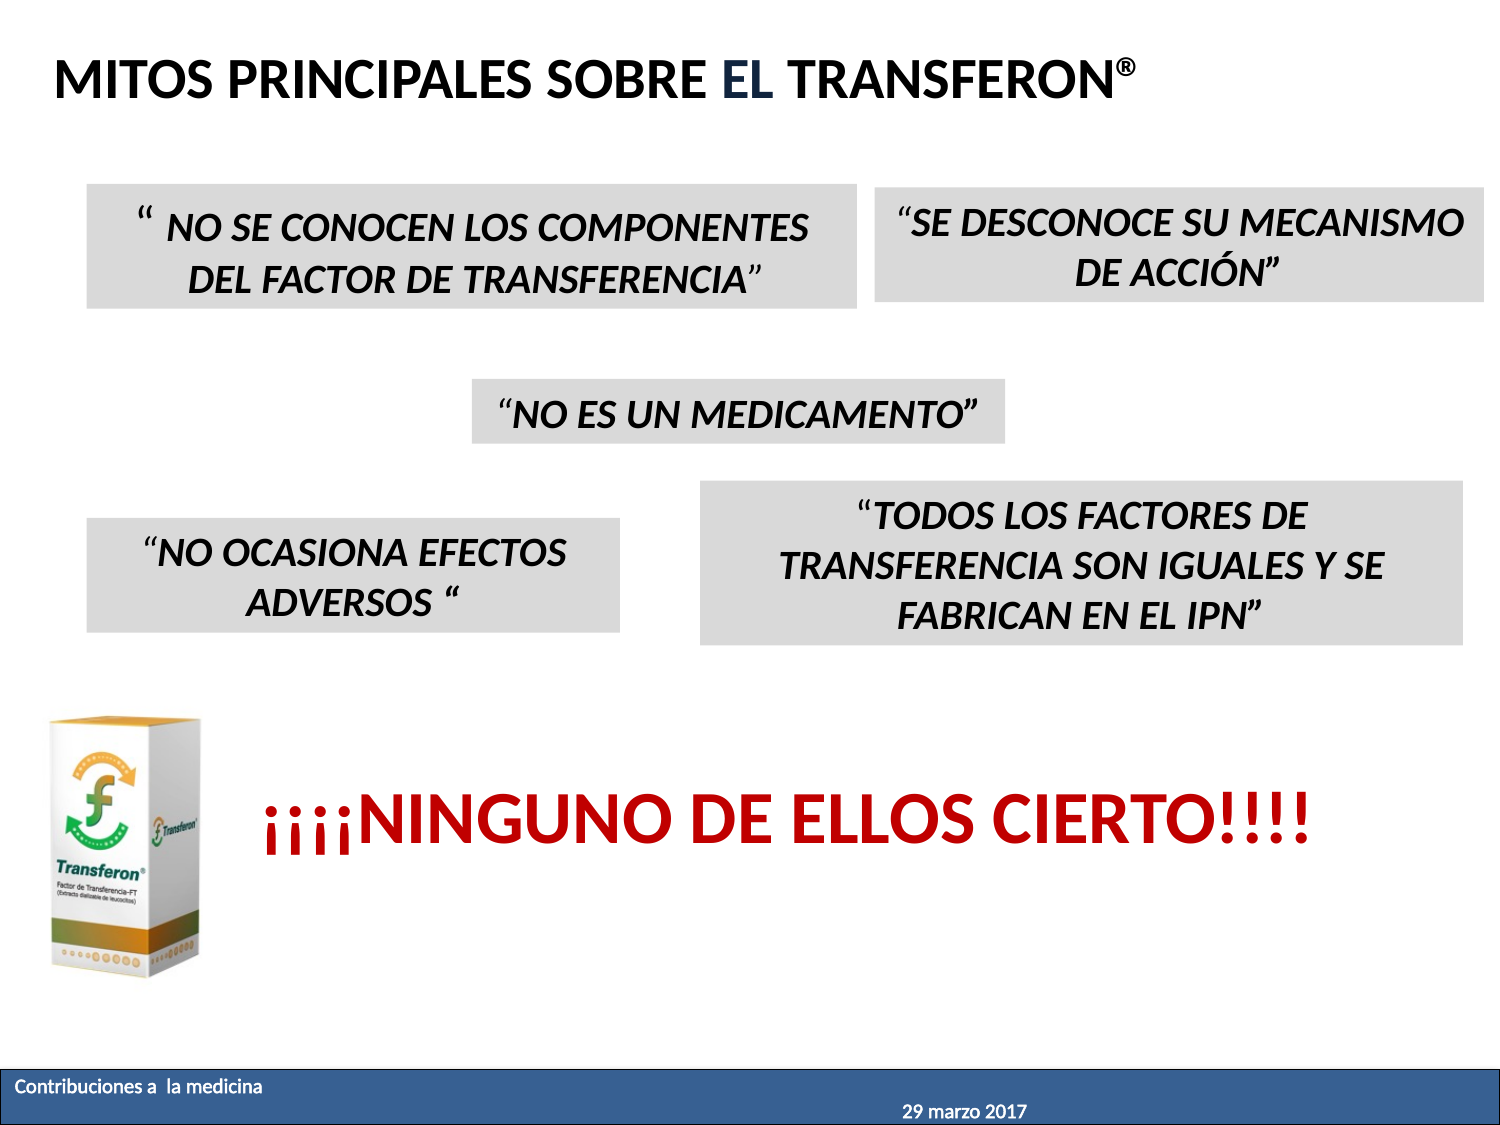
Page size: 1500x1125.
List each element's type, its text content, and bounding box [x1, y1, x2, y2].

text_box “TODOS LOS FACTORES DE TRANSFERENCIA SON IGUALES Y SE FABRICAN EN EL IPN” [700, 480, 1463, 646]
text_box “NO OCASIONA EFECTOS ADVERSOS “ [86, 517, 620, 633]
picture [0, 673, 253, 1011]
text_box ¡¡¡¡¡NINGUNO DE ELLOS CIERTO!!!! [257, 761, 1463, 866]
text_box “NO ES UN MEDICAMENTO” [471, 378, 1006, 444]
text_box “SE DESCONOCE SU MECANISMO DE ACCIÓN” [874, 187, 1484, 303]
text_box “ NO SE CONOCEN LOS COMPONENTES DEL FACTOR DE TRANSFERENCIA” [86, 183, 857, 309]
text_box MITOS PRINCIPALES SOBRE EL TRANSFERON® [38, 32, 1253, 118]
